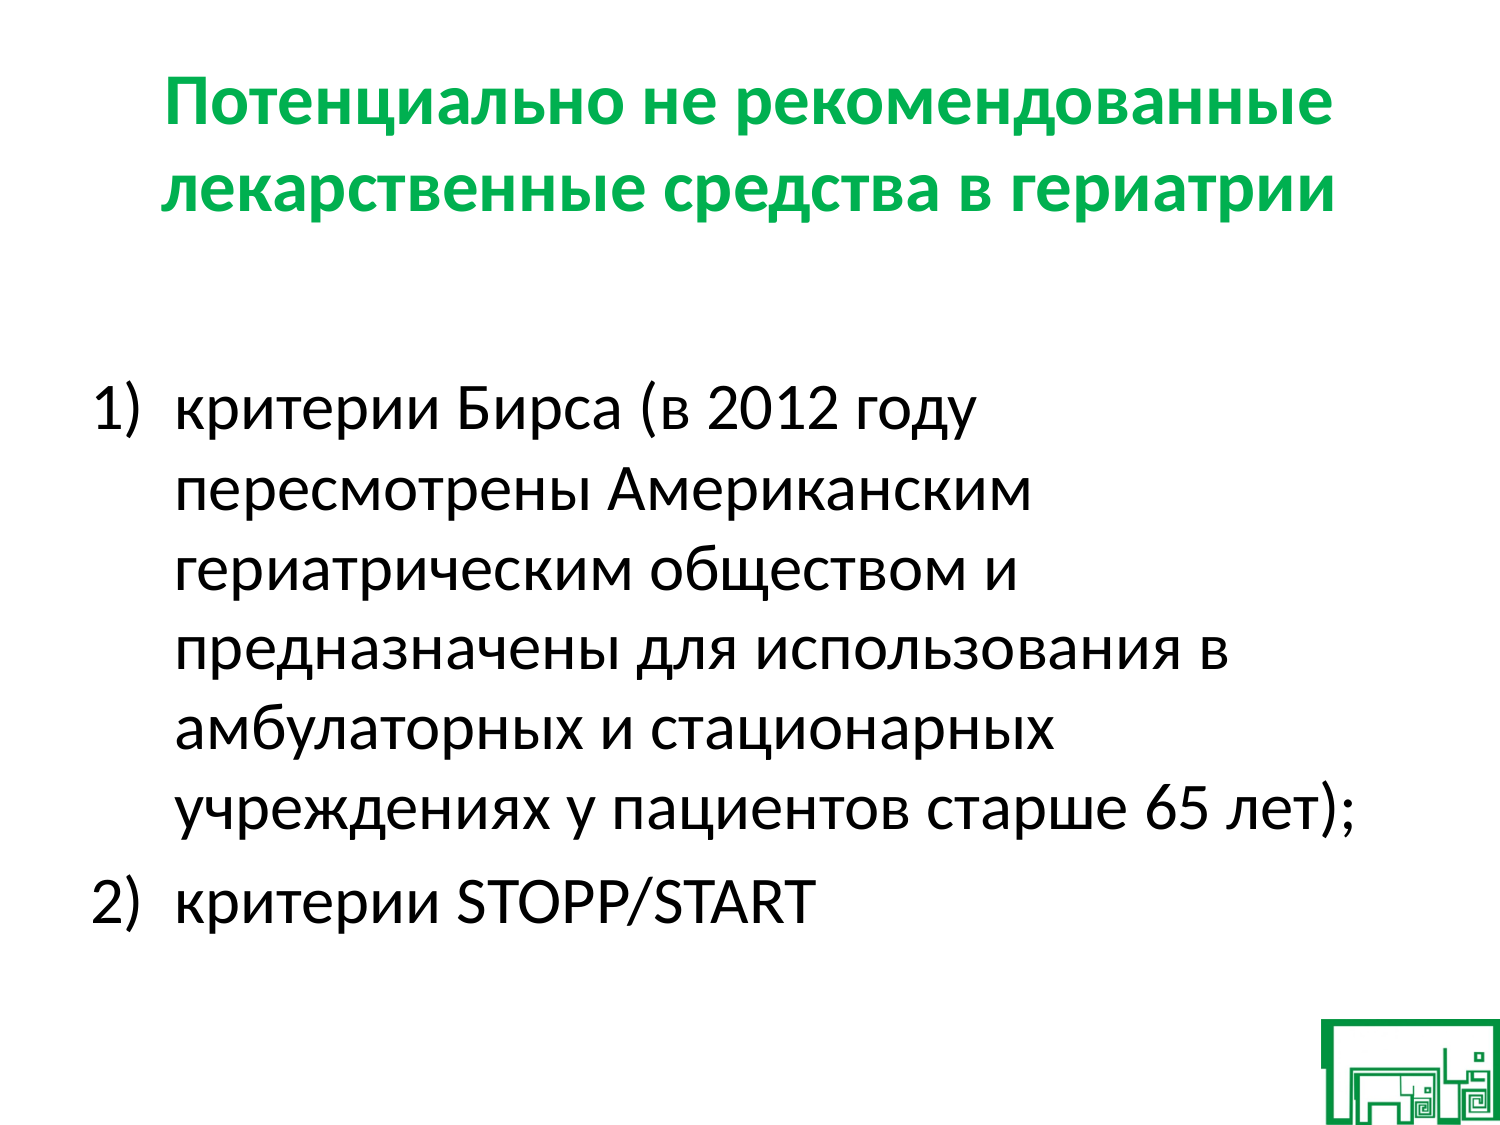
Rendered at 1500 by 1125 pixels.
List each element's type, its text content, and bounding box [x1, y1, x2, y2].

list критерии Бирса (в 2012 году пересмотрены Американским гериатрическим обществом и предназначены для использования в амбулаторных и стационарных учреждениях у пациентов старше 65 лет); критерии STOPP/START [75, 262, 1425, 1005]
title Потенциально не рекомендованные лекарственные средства в гериатрии [75, 45, 1425, 233]
picture [1320, 1019, 1500, 1125]
